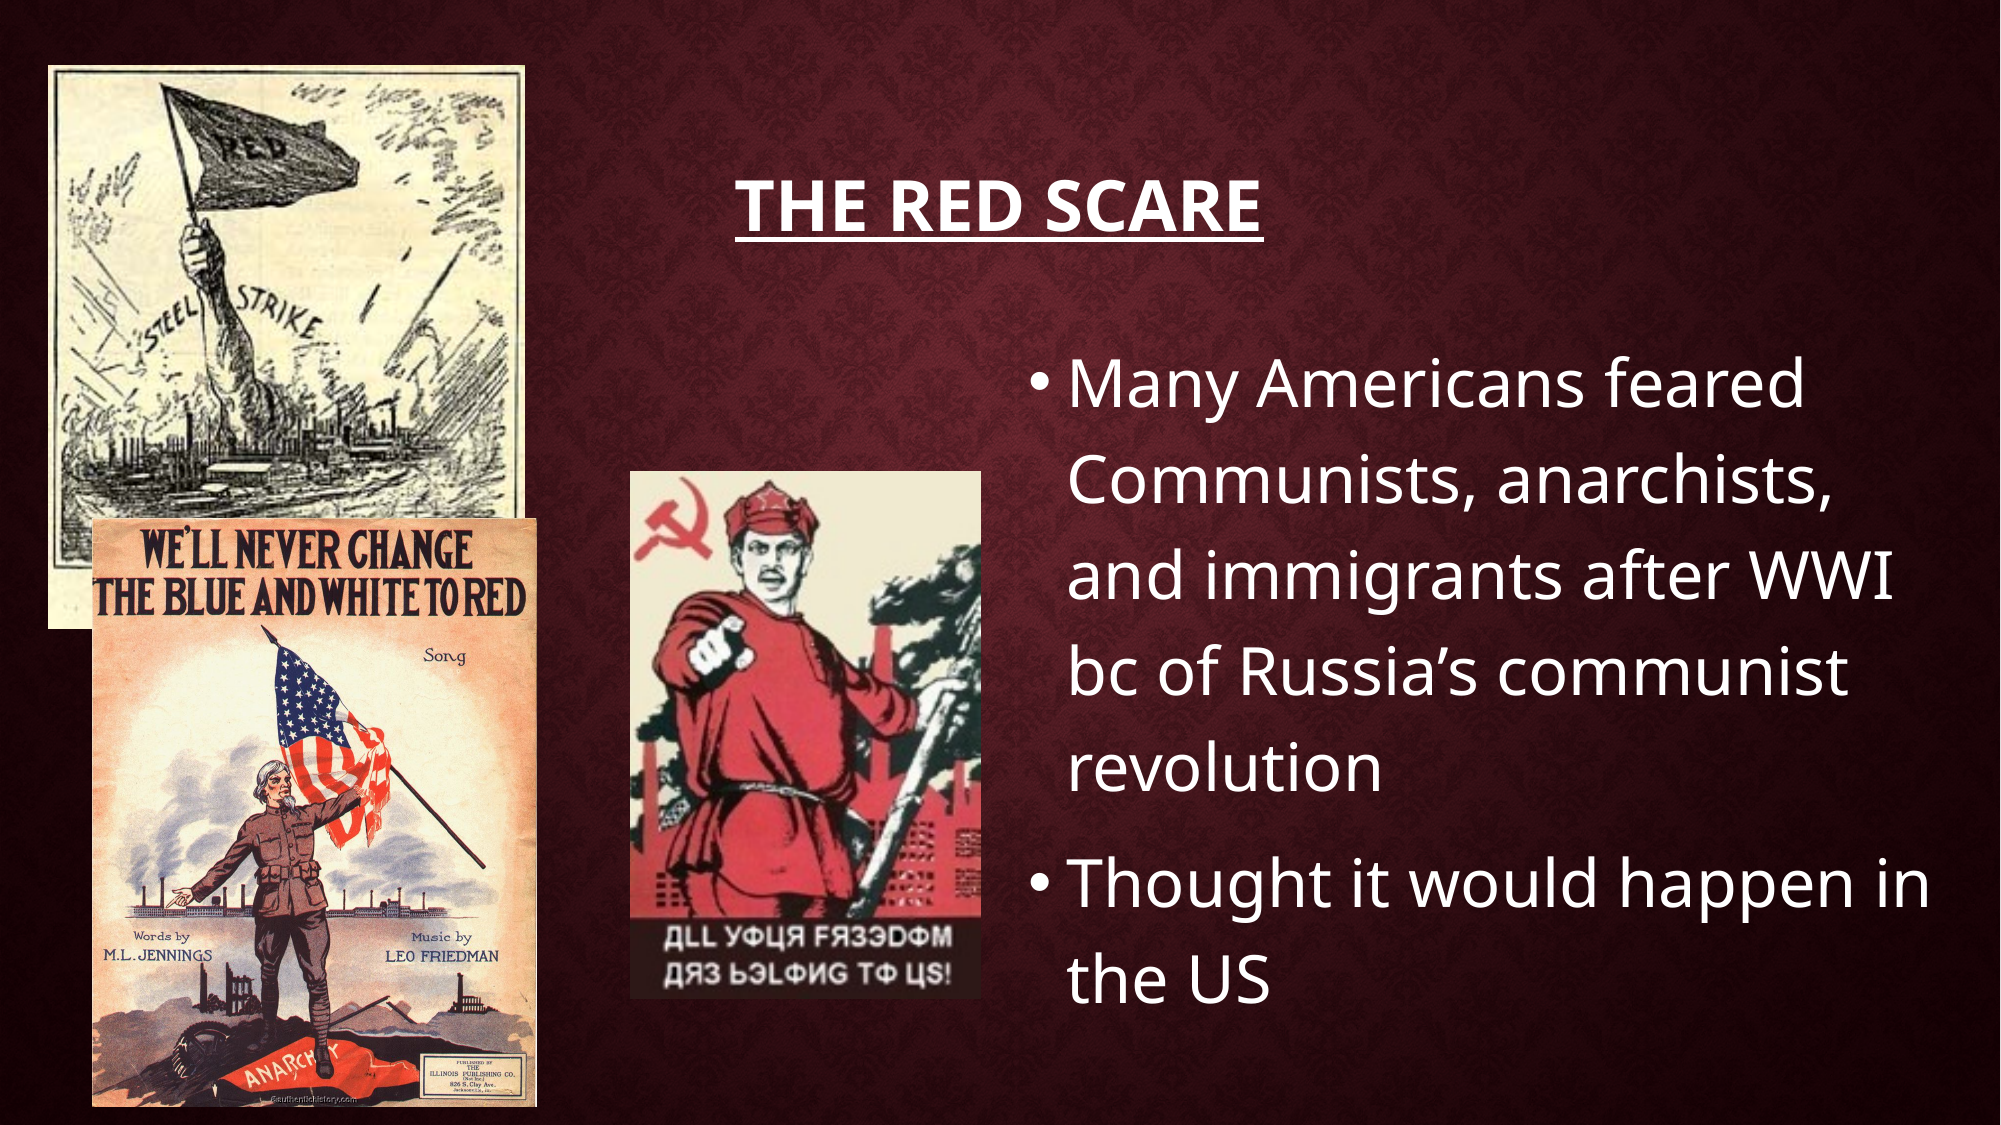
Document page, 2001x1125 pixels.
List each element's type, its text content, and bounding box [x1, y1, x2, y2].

title The Red Scare [532, 99, 1849, 318]
picture [48, 65, 538, 1108]
picture [629, 471, 981, 1000]
list Many Americans feared Communists, anarchists, and immigrants after WWI bc of Russia’s communist revolution Thought it would happen in the US [1014, 317, 1974, 1060]
